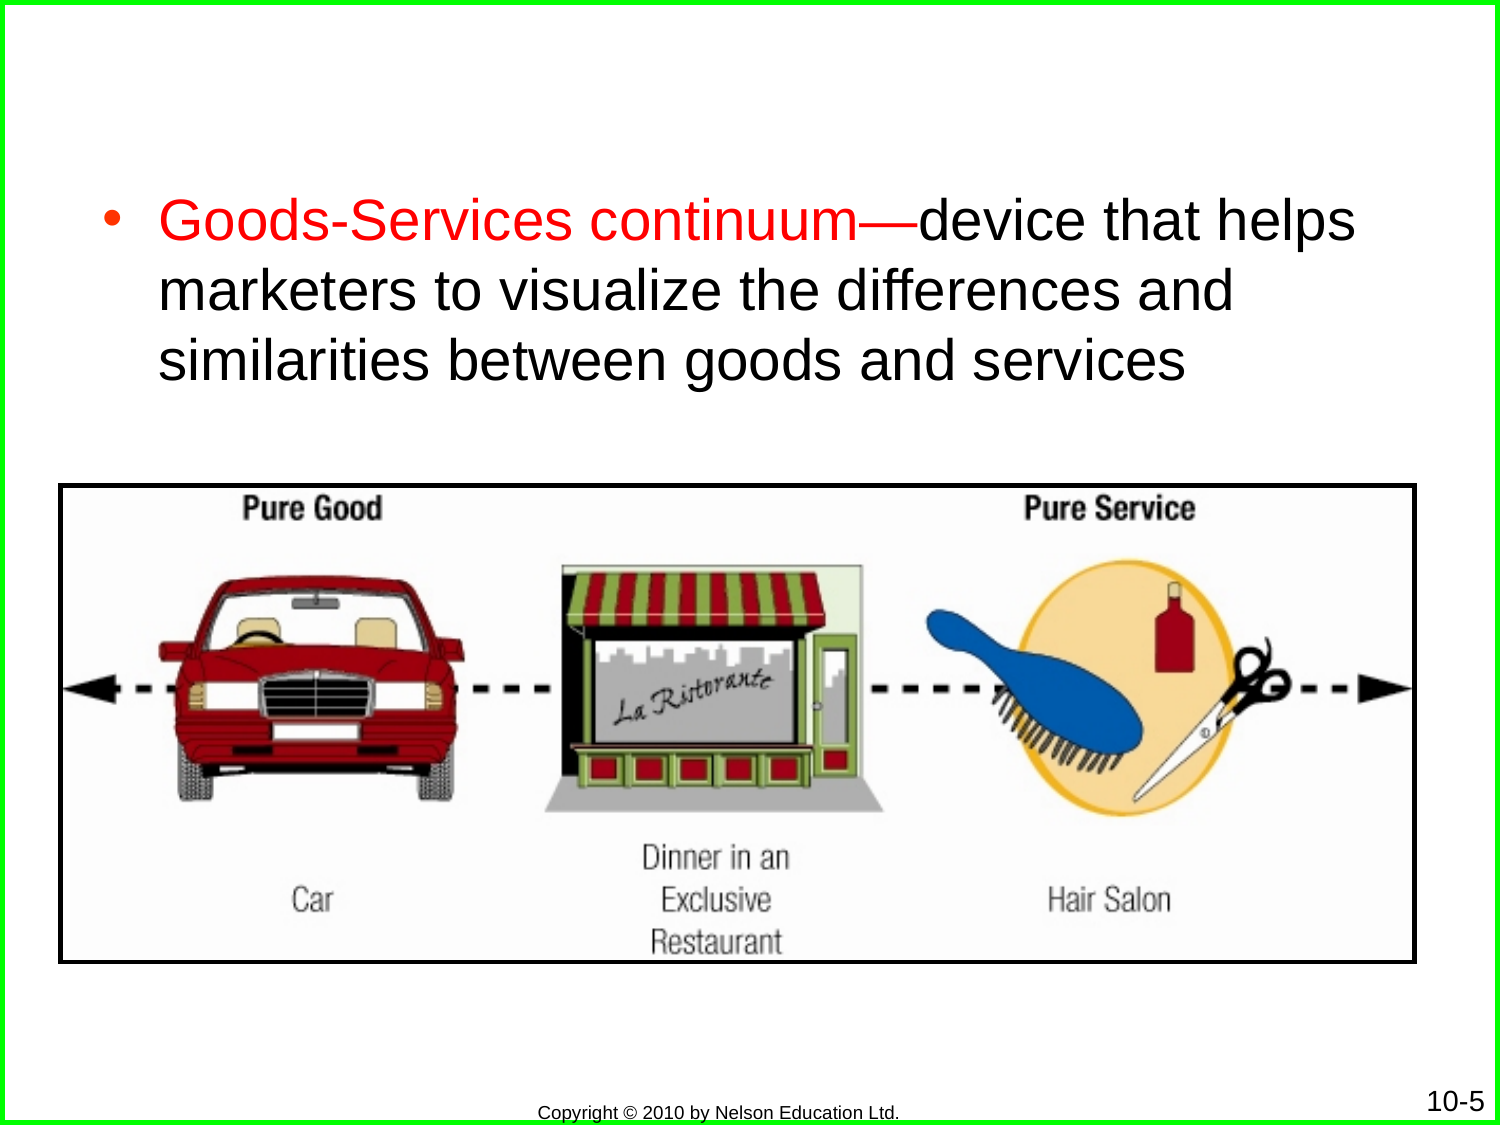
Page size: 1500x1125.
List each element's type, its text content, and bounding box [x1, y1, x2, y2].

list Goods-Services continuum―device that helps marketers to visualize the differences and similarities between goods and services [84, 172, 1416, 483]
picture [62, 487, 1413, 961]
slide_number 10-5 [1374, 1074, 1500, 1125]
